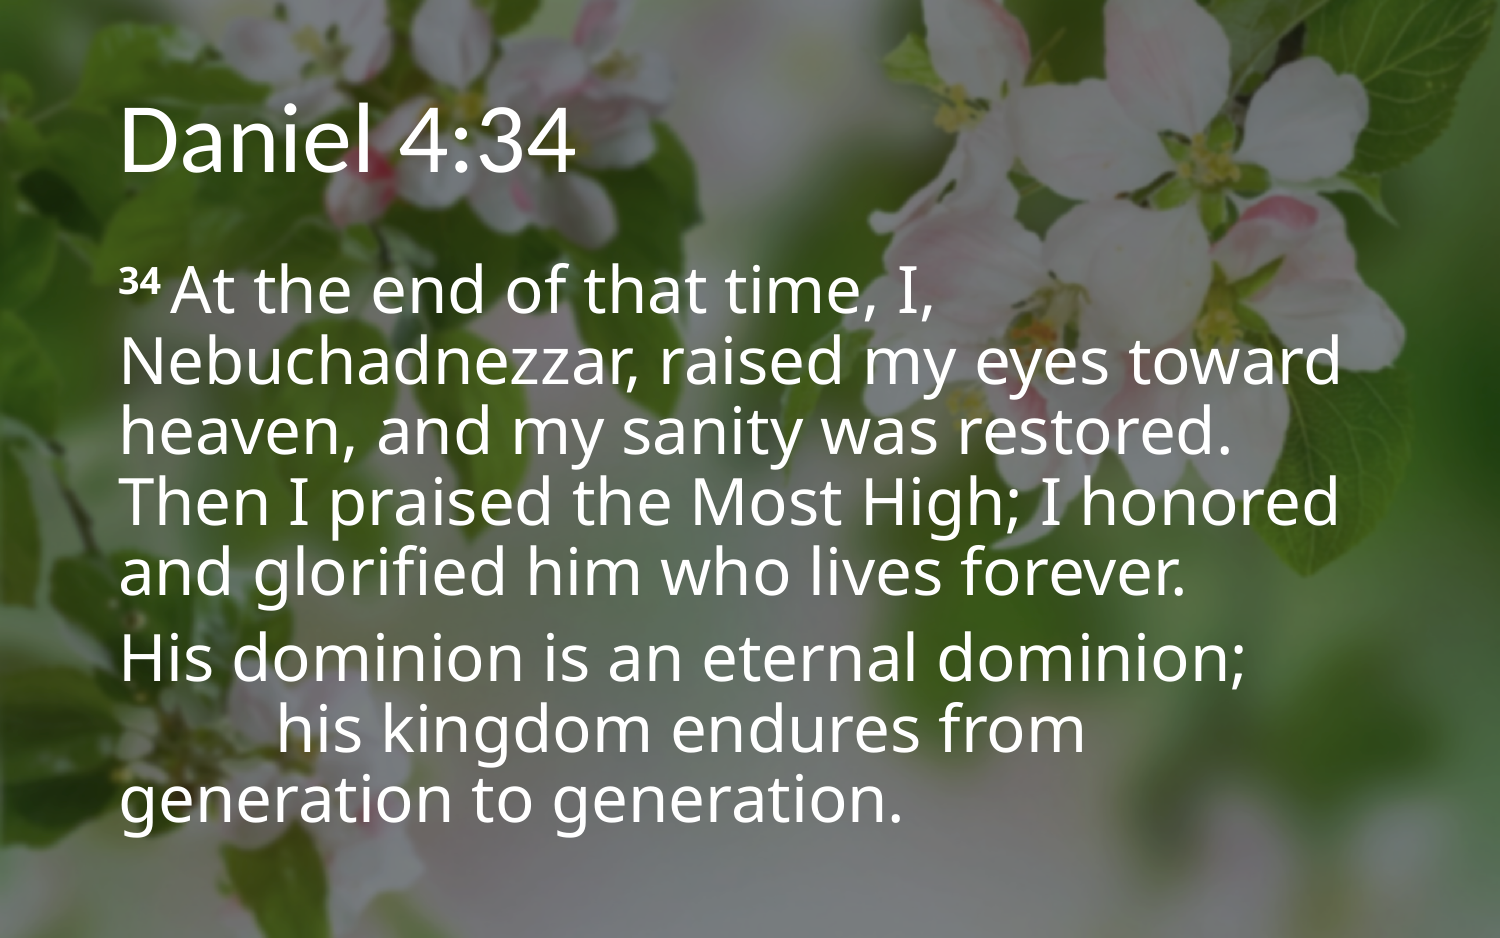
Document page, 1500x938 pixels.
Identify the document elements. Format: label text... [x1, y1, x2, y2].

picture [0, 0, 1500, 938]
list 34 At the end of that time, I, Nebuchadnezzar, raised my eyes toward heaven, and my sanity was restored. Then I praised the Most High; I honored and glorified him who lives forever. His dominion is an eternal dominion; his kingdom endures from generation to generation. [103, 249, 1397, 845]
title Daniel 4:34 [103, 49, 1397, 232]
